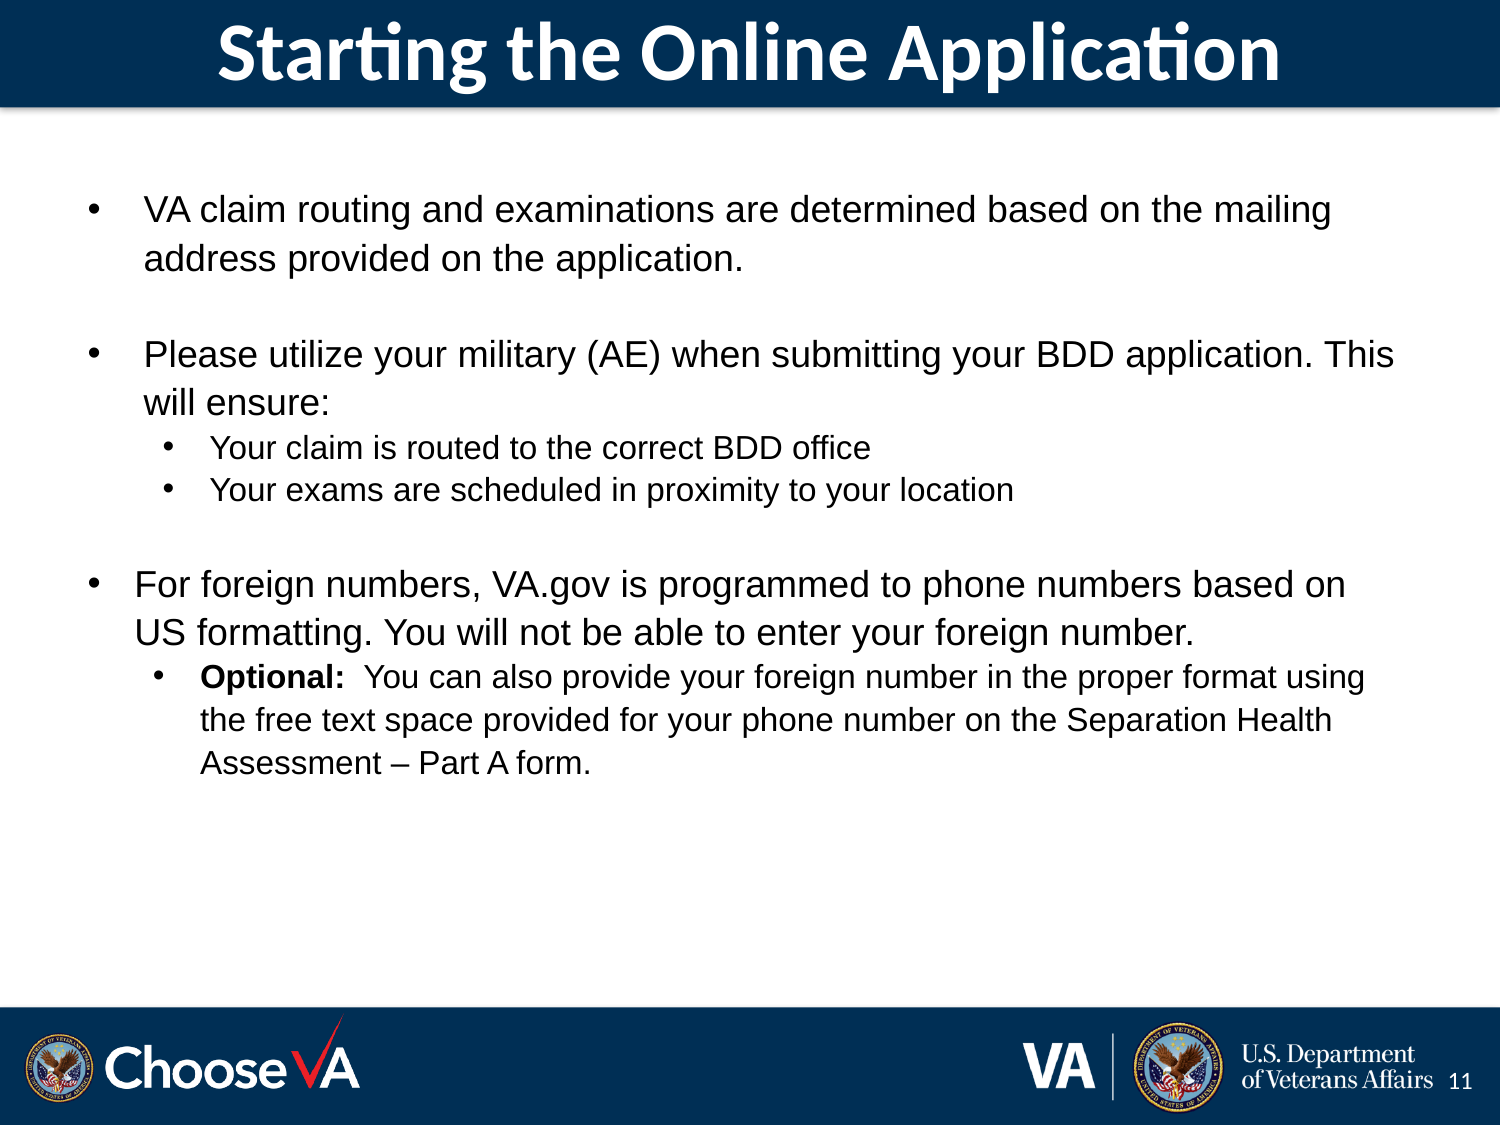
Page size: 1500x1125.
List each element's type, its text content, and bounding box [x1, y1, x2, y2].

title Starting the Online Application [0, 0, 1500, 108]
picture [1017, 1014, 1438, 1120]
text_box VA claim routing and examinations are determined based on the mailing address provided on the application. Please utilize your military (AE) when submitting your BDD application. This will ensure: Your claim is routed to the correct BDD office Your exams are scheduled in proximity to your location For foreign numbers, VA.gov is programmed to phone numbers based on US formatting. You will not be able to enter your foreign number. Optional: You can also provide your foreign number in the proper format using the free text space provided for your phone number on the Separation Health Assessment – Part A form. [72, 174, 1411, 882]
picture [24, 1012, 360, 1103]
slide_number 11 [1425, 1049, 1489, 1110]
